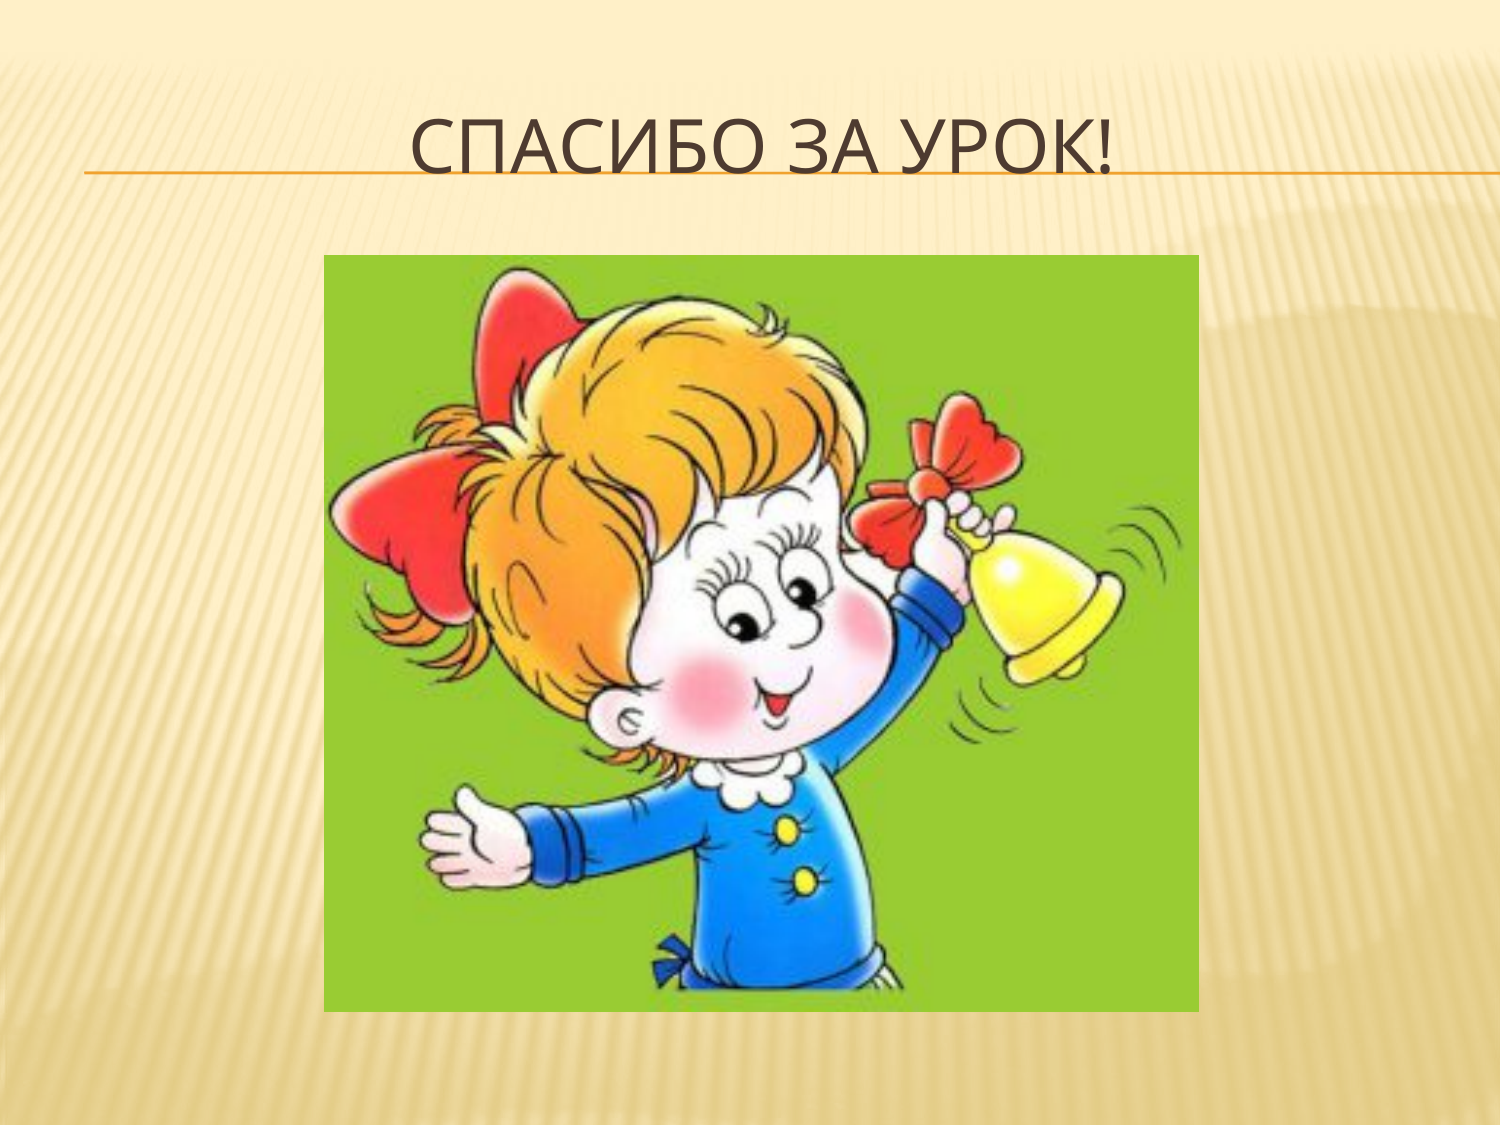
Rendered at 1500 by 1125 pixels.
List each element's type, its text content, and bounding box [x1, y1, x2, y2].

title Спасибо за урок! [50, 75, 1475, 213]
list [324, 255, 1200, 1012]
